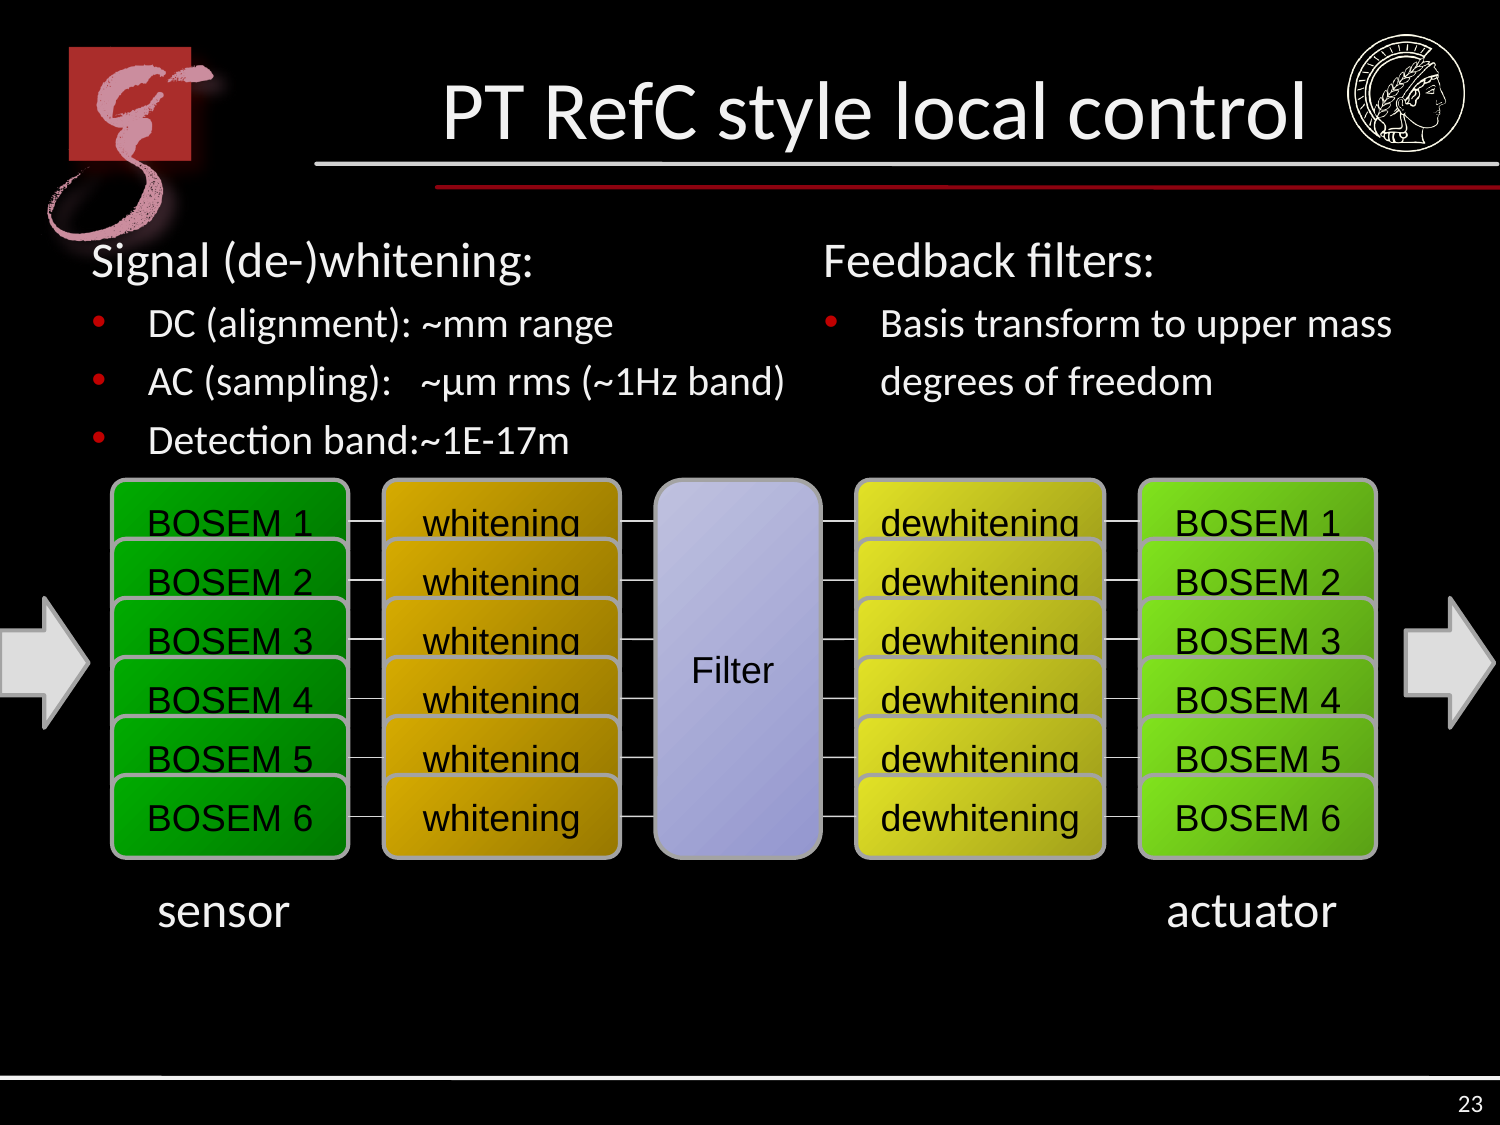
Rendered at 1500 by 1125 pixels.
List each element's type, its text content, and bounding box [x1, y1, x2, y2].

text_box BOSEM 4 [109, 654, 351, 726]
text_box whitening [381, 536, 623, 609]
text_box BOSEM 2 [109, 536, 351, 608]
text_box BOSEM 1 [109, 477, 351, 549]
text_box Feedback filters: Basis transform to upper mass degrees of freedom [808, 219, 1500, 433]
text_box dewhitening [854, 477, 1107, 550]
text_box dewhitening [854, 654, 1107, 727]
picture [1347, 34, 1465, 152]
text_box whitening [381, 477, 623, 550]
text_box dewhitening [854, 595, 1107, 668]
text_box BOSEM 4 [1137, 654, 1379, 727]
text_box dewhitening [854, 772, 1107, 860]
text_box BOSEM 6 [1137, 772, 1379, 860]
text_box sensor [112, 869, 337, 976]
text_box whitening [381, 713, 623, 786]
text_box dewhitening [854, 536, 1107, 609]
text_box Signal (de-)whitening: DC (alignment): ~mm range AC (sampling): ~µm rms (~1Hz band) Detection band:~1E-17m [76, 219, 939, 445]
text_box BOSEM 3 [1137, 595, 1379, 668]
slide_number 23 [1148, 1078, 1499, 1125]
text_box Filter [653, 477, 823, 860]
text_box actuator [1139, 869, 1365, 976]
text_box whitening [381, 772, 623, 860]
text_box BOSEM 5 [1137, 713, 1379, 786]
text_box dewhitening [854, 713, 1107, 786]
text_box BOSEM 2 [1137, 536, 1379, 609]
text_box BOSEM 1 [1137, 477, 1379, 550]
text_box [1403, 595, 1496, 730]
picture [30, 35, 247, 275]
text_box [0, 595, 91, 730]
text_box whitening [381, 595, 623, 668]
title PT RefC style local control [229, 46, 1325, 167]
text_box BOSEM 5 [109, 713, 351, 786]
text_box BOSEM 6 [109, 772, 351, 860]
text_box whitening [381, 654, 623, 727]
text_box BOSEM 3 [109, 595, 351, 667]
